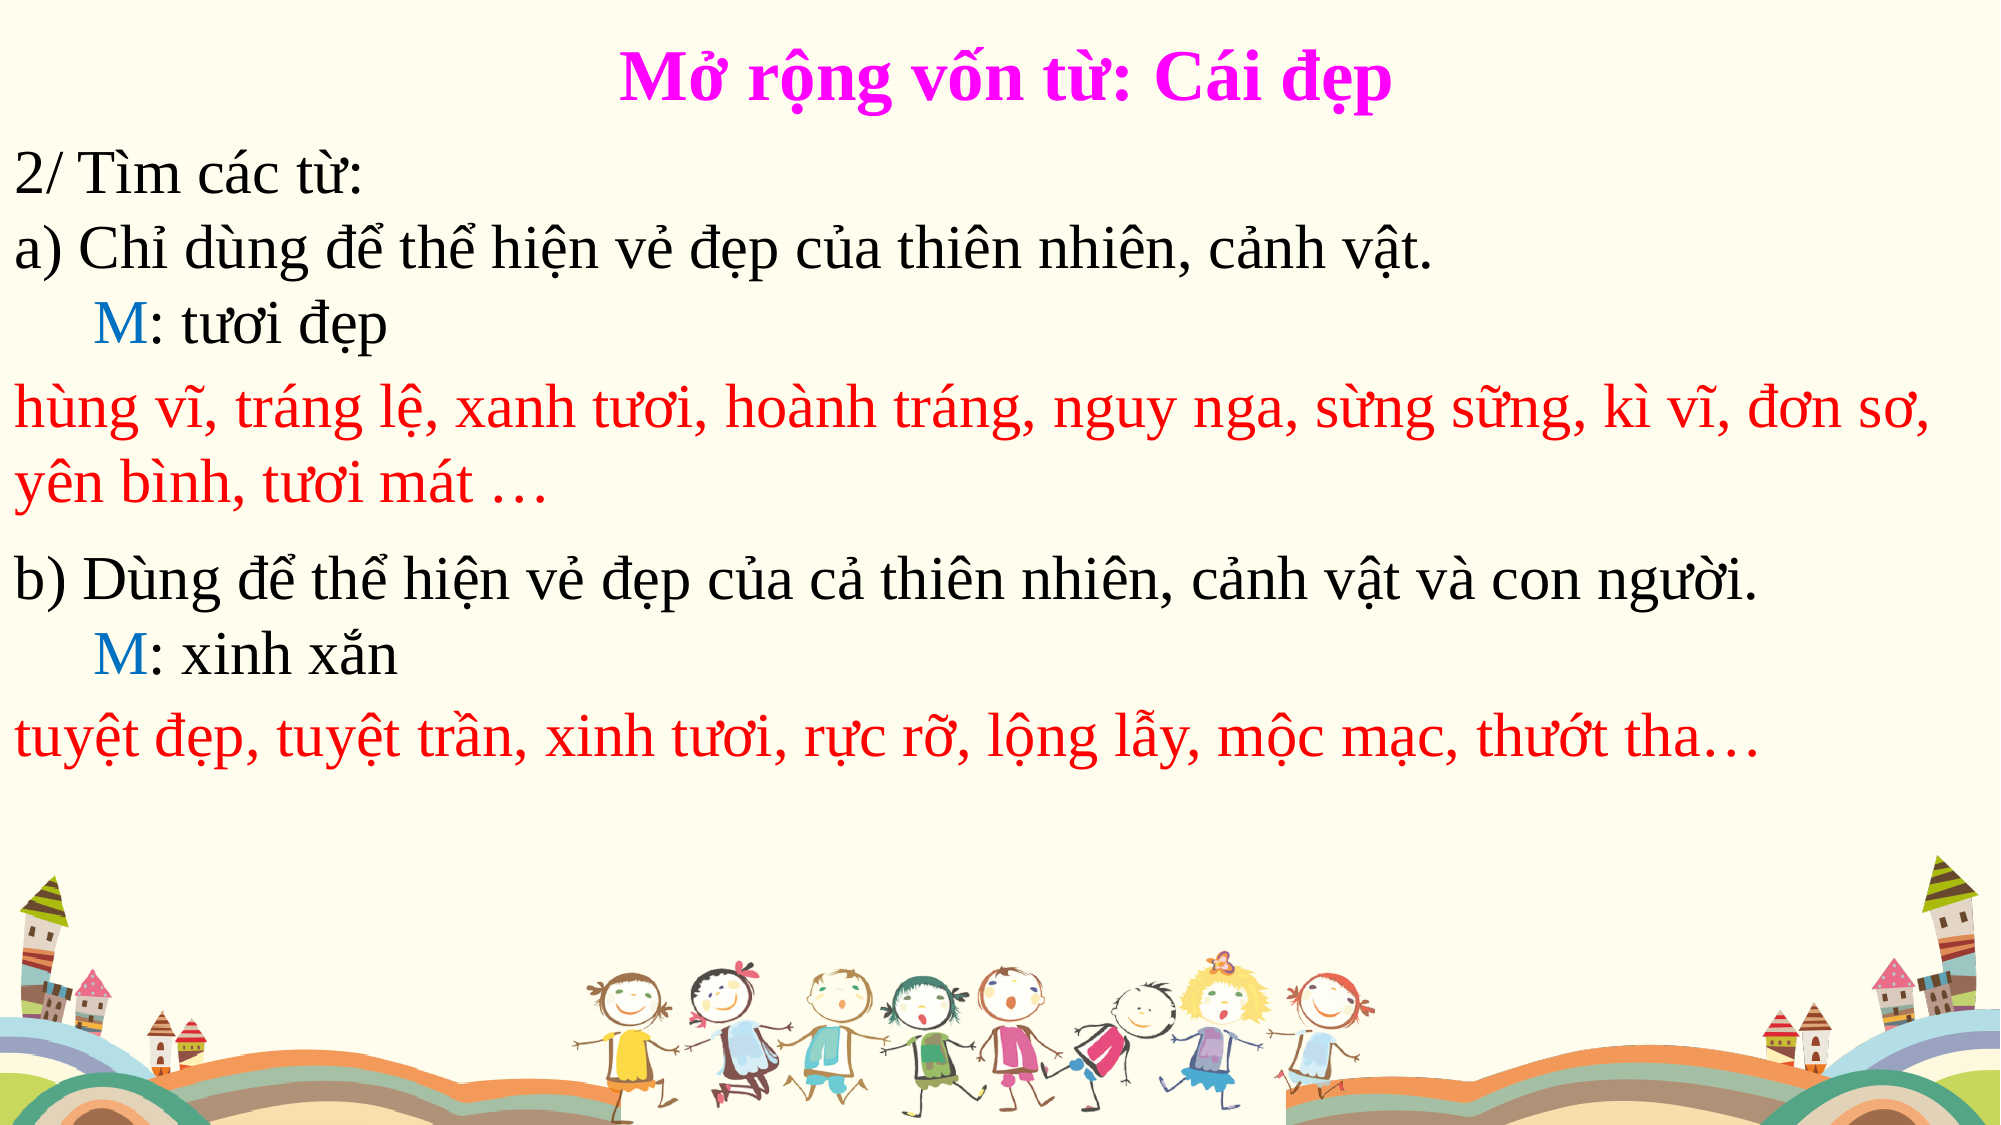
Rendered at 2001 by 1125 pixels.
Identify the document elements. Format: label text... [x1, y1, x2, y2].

text_box hùng vĩ, tráng lệ, xanh tươi, hoành tráng, nguy nga, sừng sững, kì vĩ, đơn sơ, yên bình, tươi mát … [0, 358, 2000, 523]
text_box 2/ Tìm các từ: a) Chỉ dùng để thể hiện vẻ đẹp của thiên nhiên, cảnh vật. M: tươi đẹp [0, 123, 1969, 358]
picture [0, 523, 2000, 686]
text_box b) Dùng để thể hiện vẻ đẹp của cả thiên nhiên, cảnh vật và con người. M: xinh xắn [0, 529, 1969, 686]
picture [0, 777, 2000, 1125]
text_box tuyệt đẹp, tuyệt trần, xinh tươi, rực rỡ, lộng lẫy, mộc mạc, thướt tha… [0, 686, 2000, 777]
text_box Mở rộng vốn từ: Cái đẹp [569, 19, 1445, 123]
picture [0, 0, 2000, 358]
